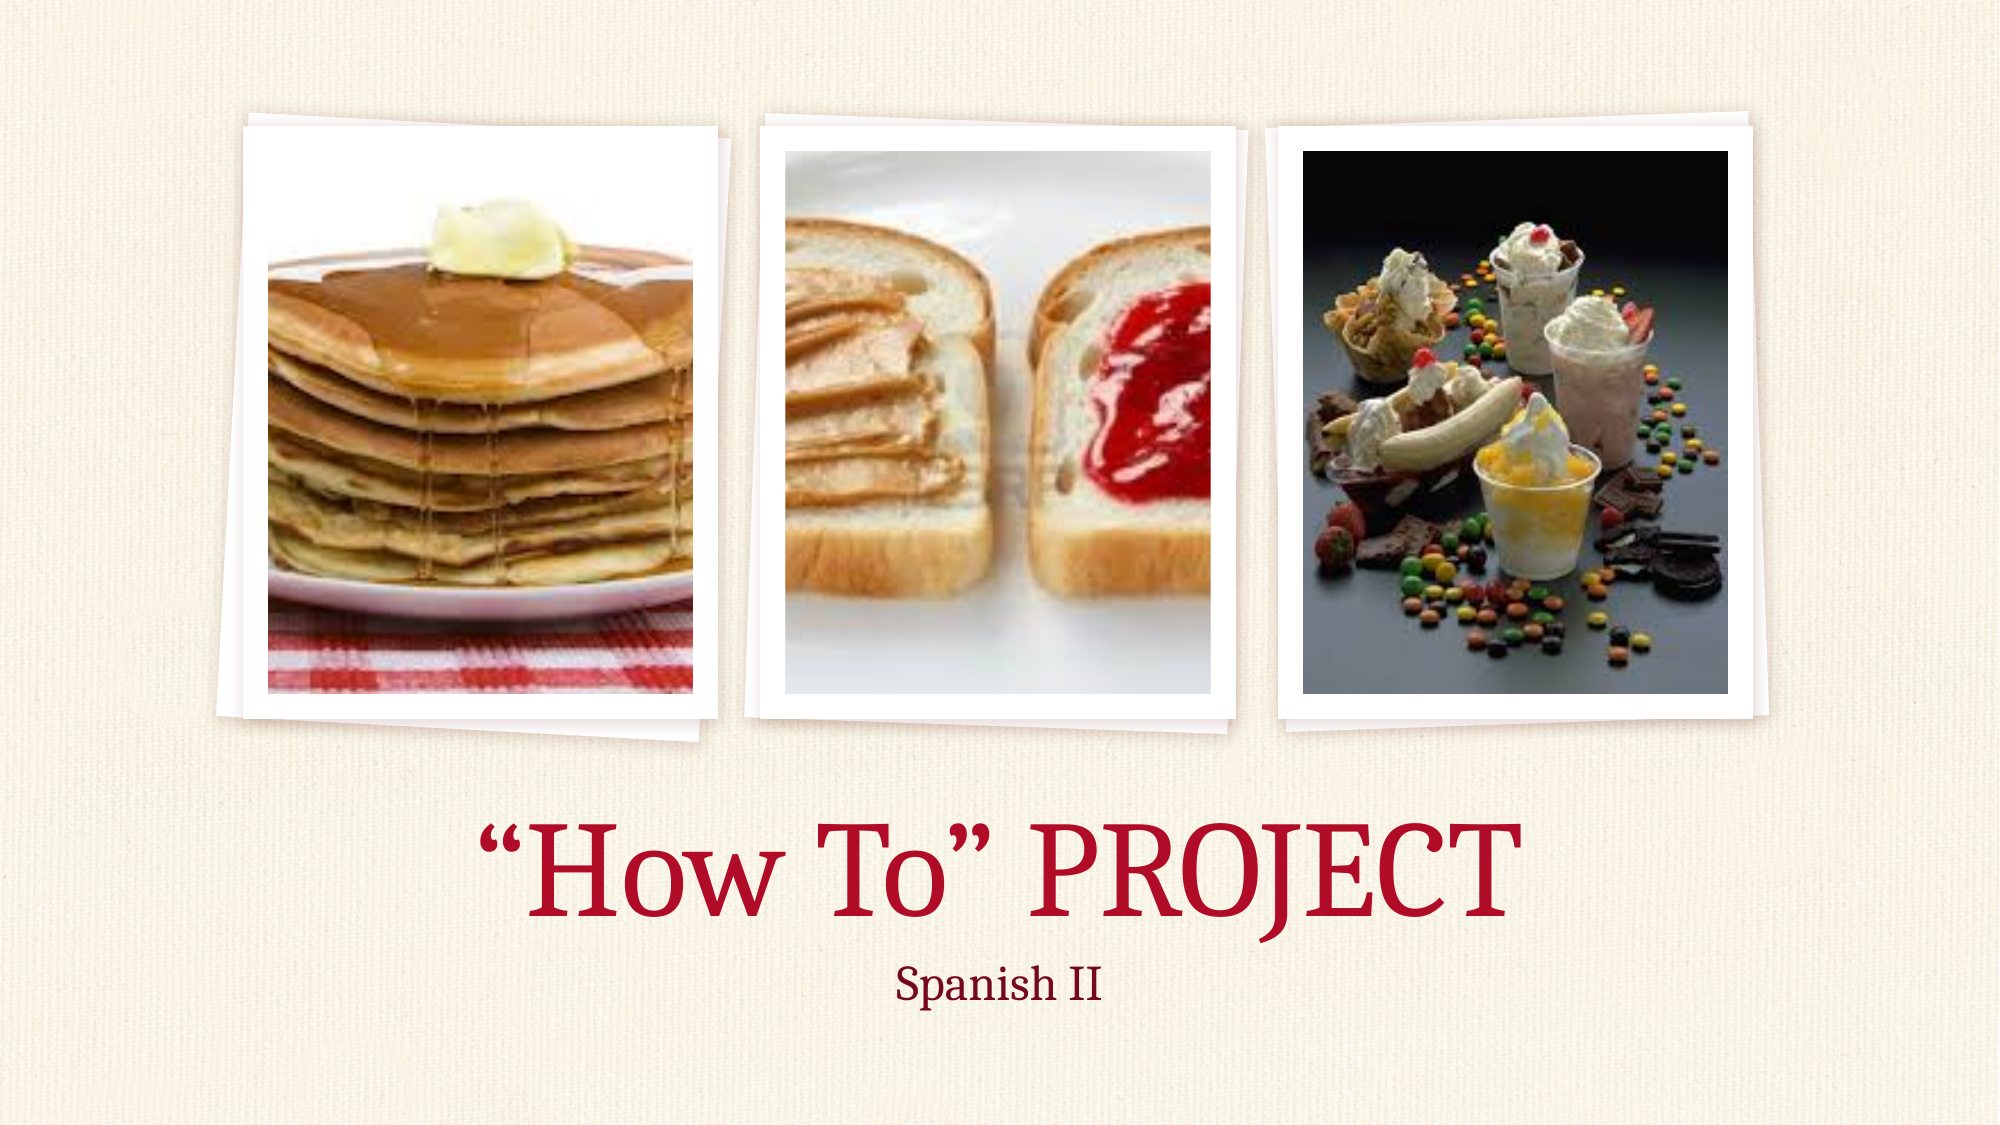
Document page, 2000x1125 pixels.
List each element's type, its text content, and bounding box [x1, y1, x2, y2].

title “How To” PROJECT [249, 794, 1750, 950]
subtitle Spanish II [249, 950, 1750, 1025]
picture [0, 0, 2000, 1125]
